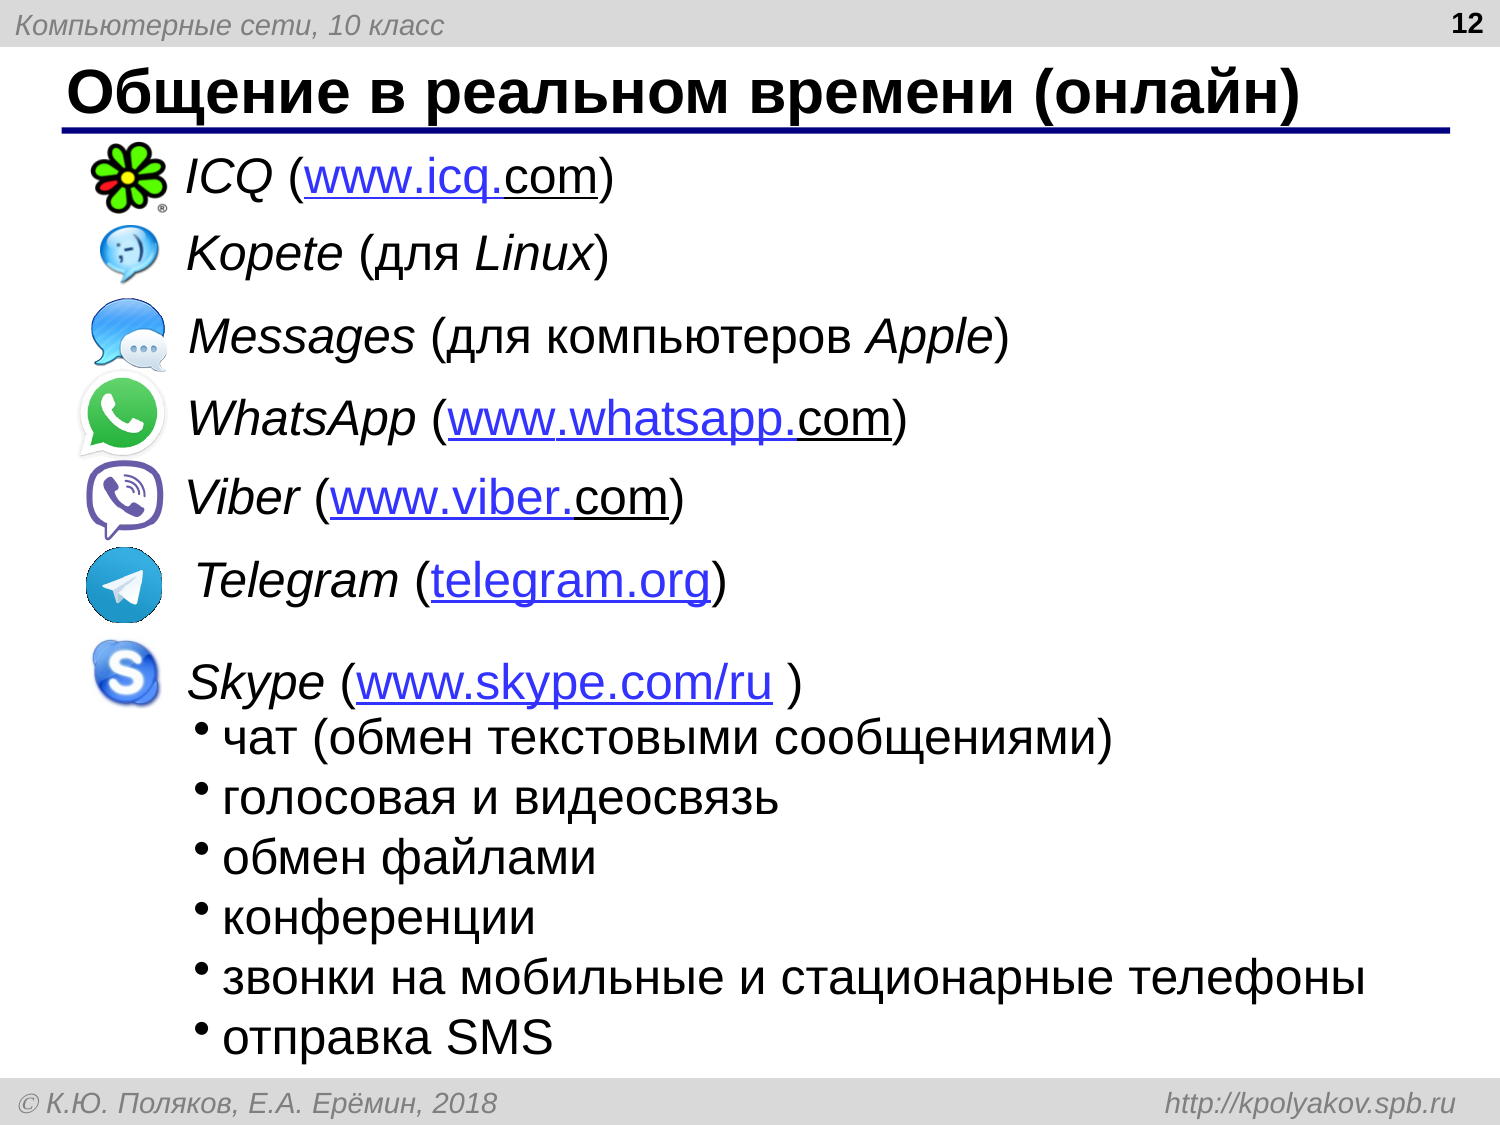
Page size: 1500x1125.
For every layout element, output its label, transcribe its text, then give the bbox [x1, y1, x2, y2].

text_box Messages (для компьютеров Apple) [173, 295, 1026, 371]
text_box WhatsApp (www.whatsapp.com) [172, 378, 924, 454]
picture [89, 140, 168, 219]
picture [90, 637, 162, 709]
picture [100, 225, 160, 286]
text_box Kopete (для Linux) [171, 212, 626, 288]
text_box ICQ (www.icq.com) [169, 136, 631, 212]
picture [72, 297, 169, 543]
text_box Viber (www.viber.com) [171, 456, 701, 532]
text_box Skype (www.skype.com/ru ) [171, 642, 833, 717]
picture [86, 546, 163, 623]
text_box Telegram (telegram.org) [178, 540, 744, 615]
text_box чат (обмен текстовыми сообщениями) голосовая и видеосвязь обмен файлами конференции звонки на мобильные и стационарные телефоны отправка SMS [178, 697, 1427, 1072]
title Общение в реальном времени (онлайн) [51, 49, 1425, 127]
slide_number 12 [1148, 0, 1500, 75]
